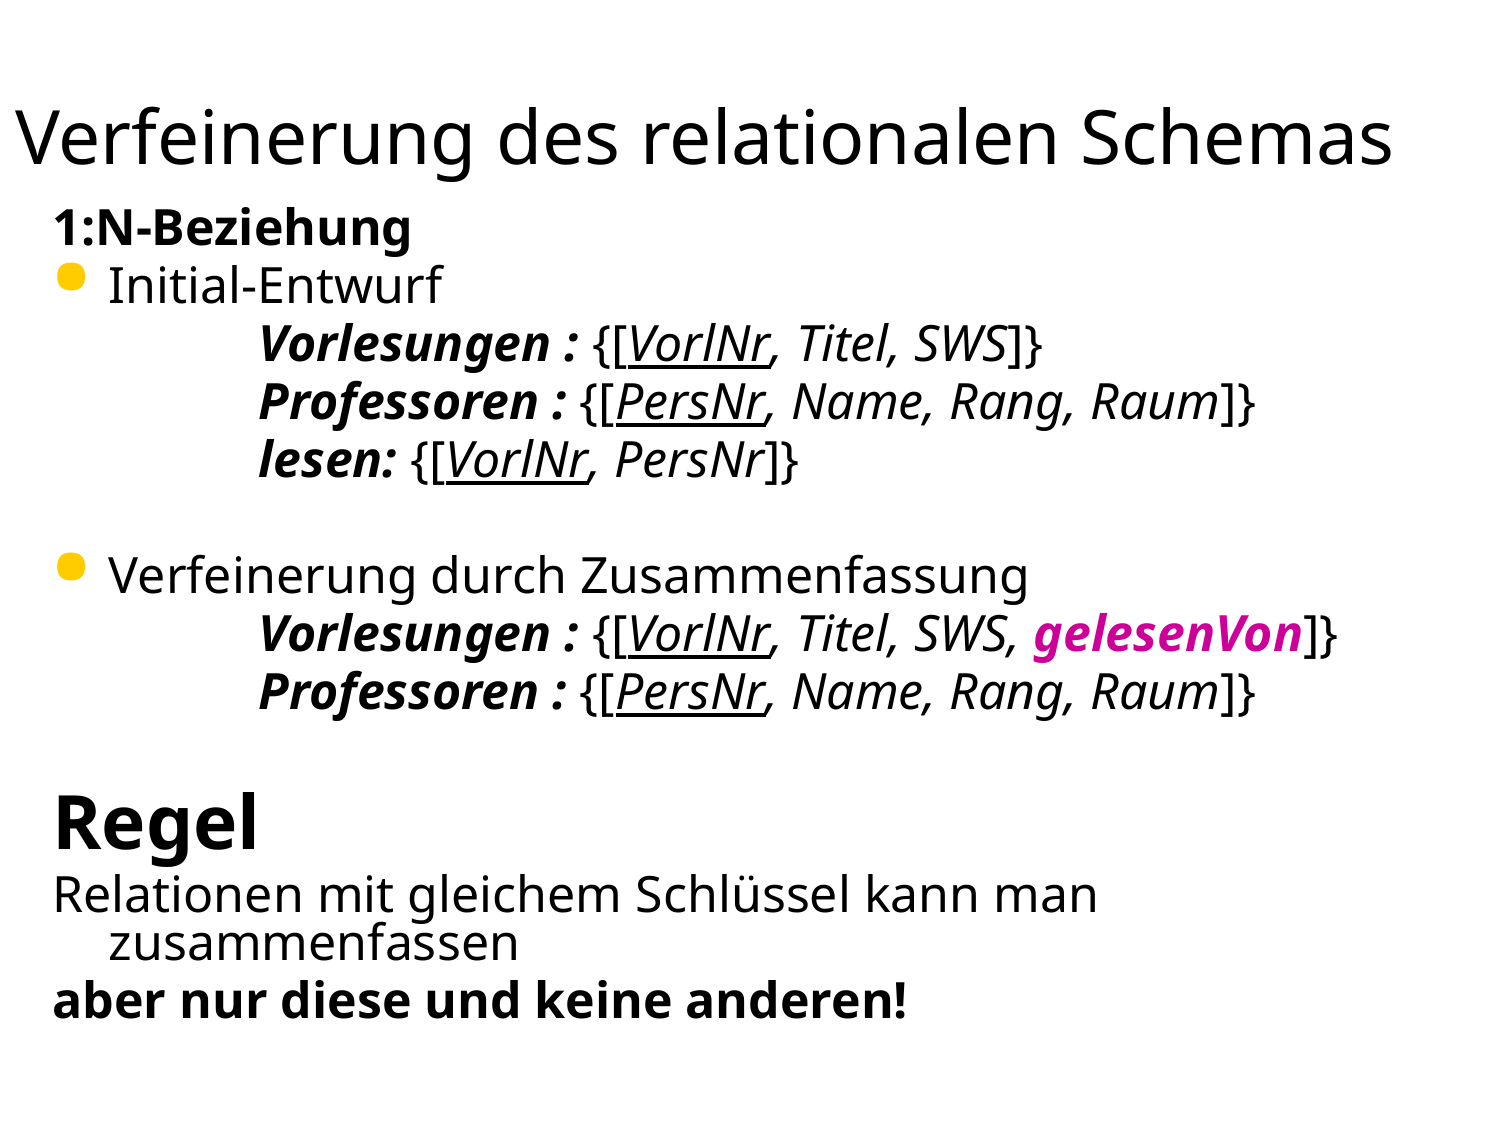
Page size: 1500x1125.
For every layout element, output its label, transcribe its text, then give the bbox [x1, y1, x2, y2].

list 1:N-Beziehung Initial-Entwurf Vorlesungen : {[VorlNr, Titel, SWS]} Professoren : {[PersNr, Name, Rang, Raum]} lesen: {[VorlNr, PersNr]} Verfeinerung durch Zusammenfassung Vorlesungen : {[VorlNr, Titel, SWS, gelesenVon]} Professoren : {[PersNr, Name, Rang, Raum]} Regel Relationen mit gleichem Schlüssel kann man zusammenfassen aber nur diese und keine anderen! [37, 199, 1500, 1125]
title Verfeinerung des relationalen Schemas [0, 0, 1500, 188]
